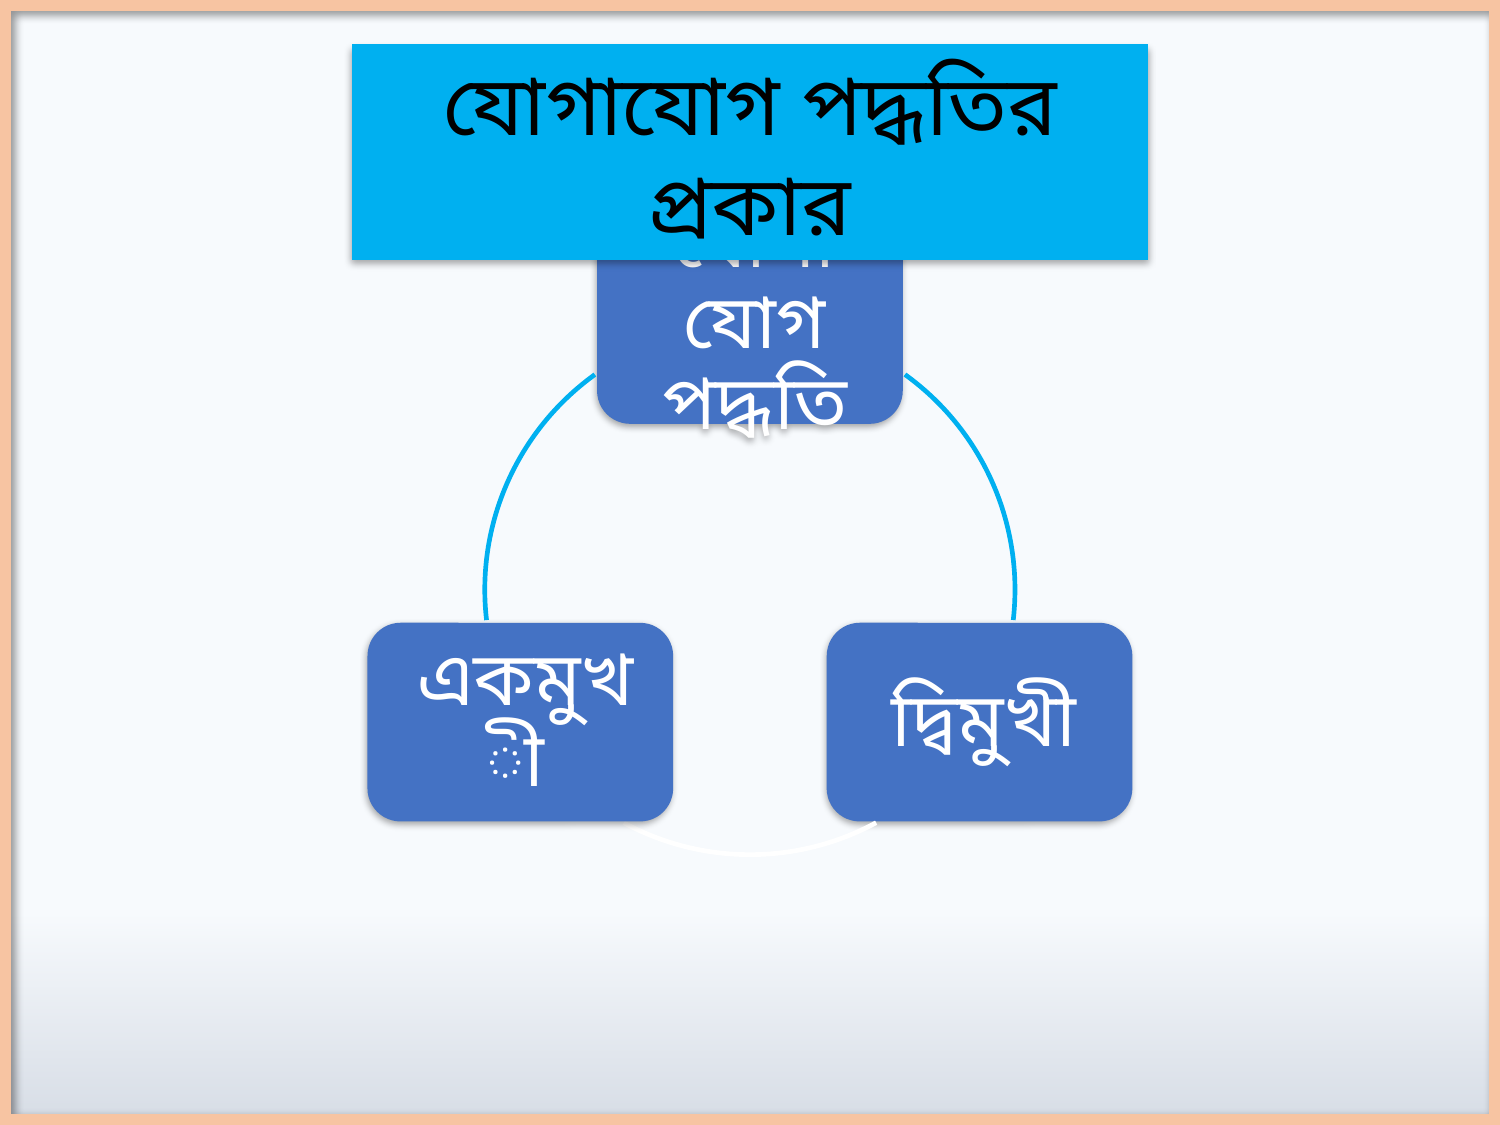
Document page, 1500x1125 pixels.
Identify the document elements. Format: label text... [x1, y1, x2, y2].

text_box যোগাযোগ পদ্ধতির প্রকার [352, 44, 1148, 223]
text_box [249, 224, 1251, 892]
